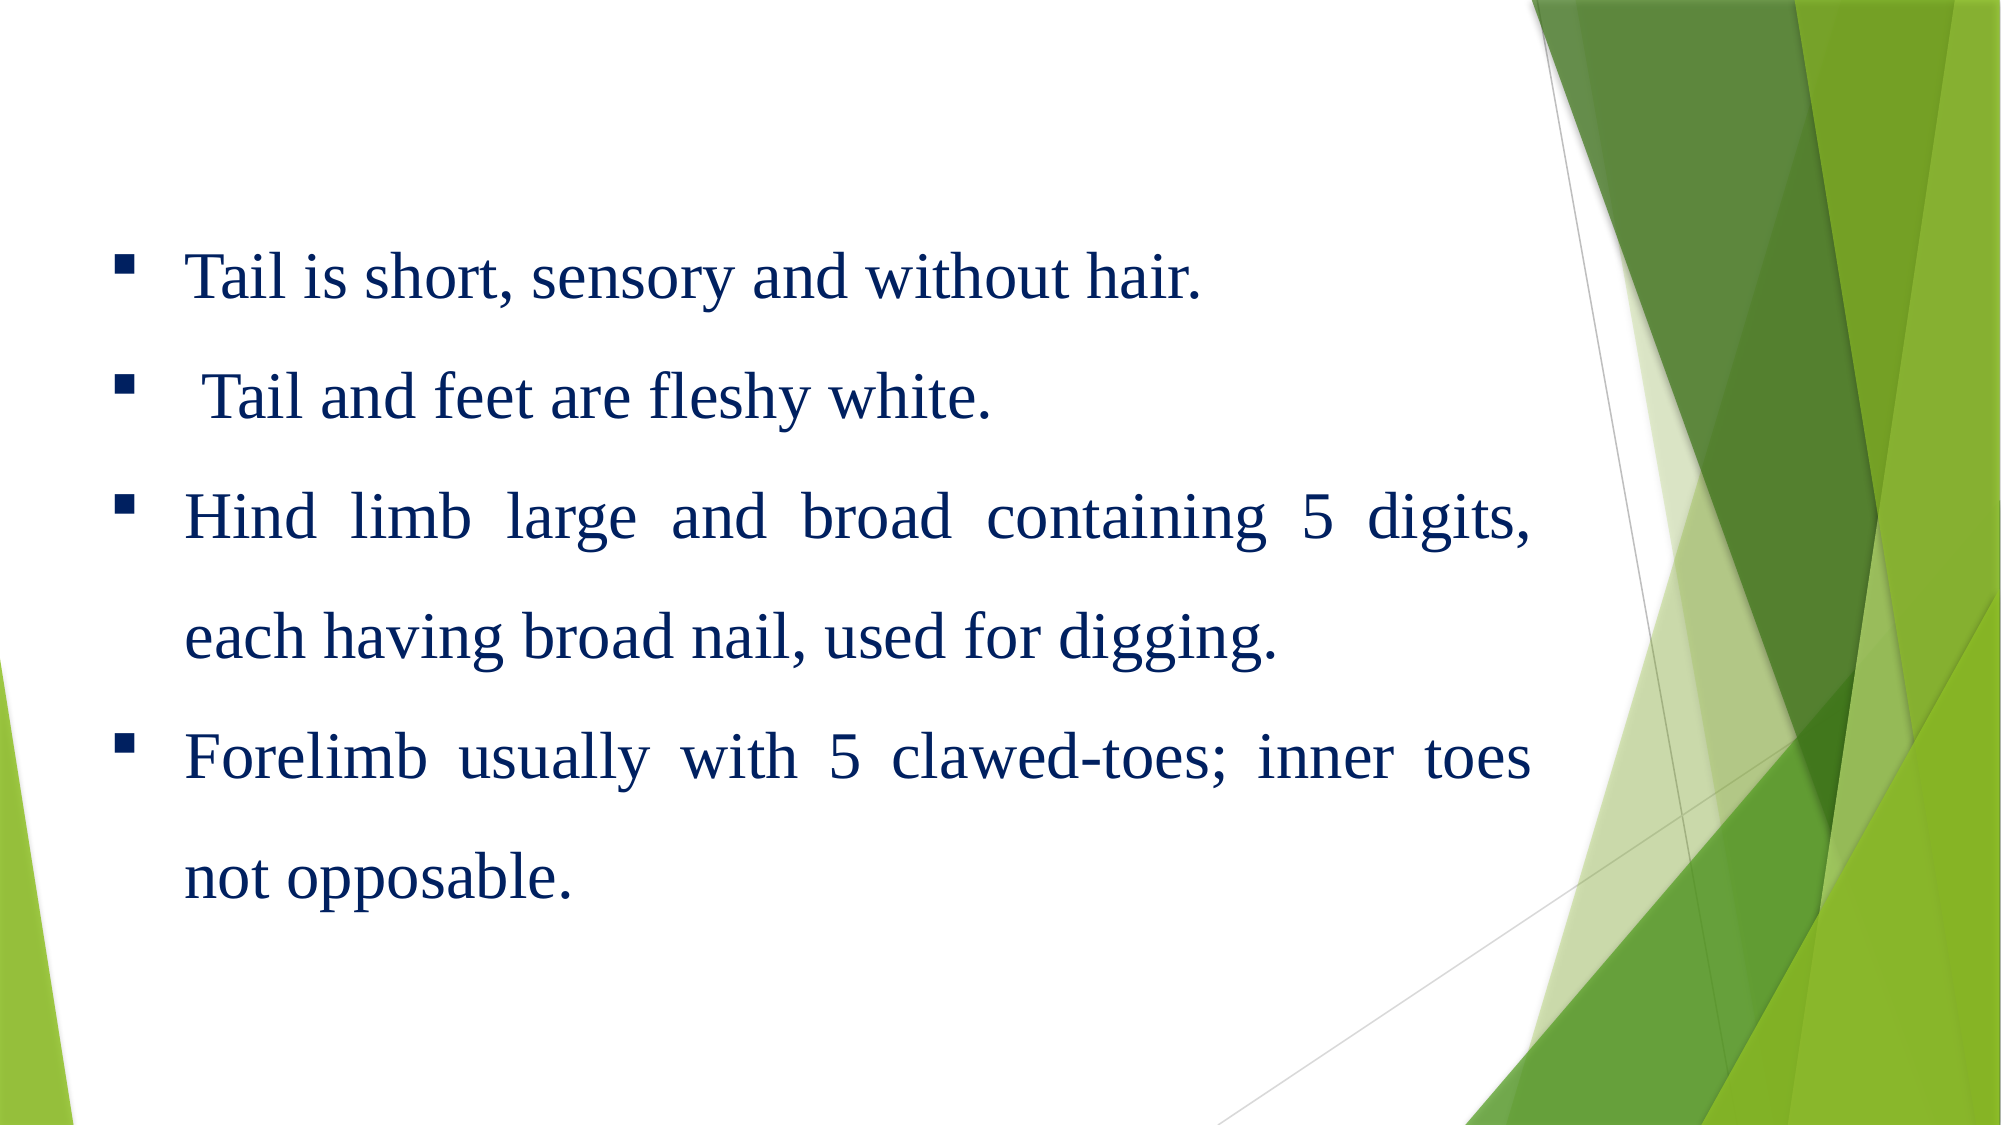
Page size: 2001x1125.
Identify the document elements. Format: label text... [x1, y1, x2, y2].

text_box Tail is short, sensory and without hair. Tail and feet are fleshy white. Hind limb large and broad containing 5 digits, each having broad nail, used for digging. Forelimb usually with 5 clawed-toes; inner toes not opposable. [94, 184, 1550, 920]
